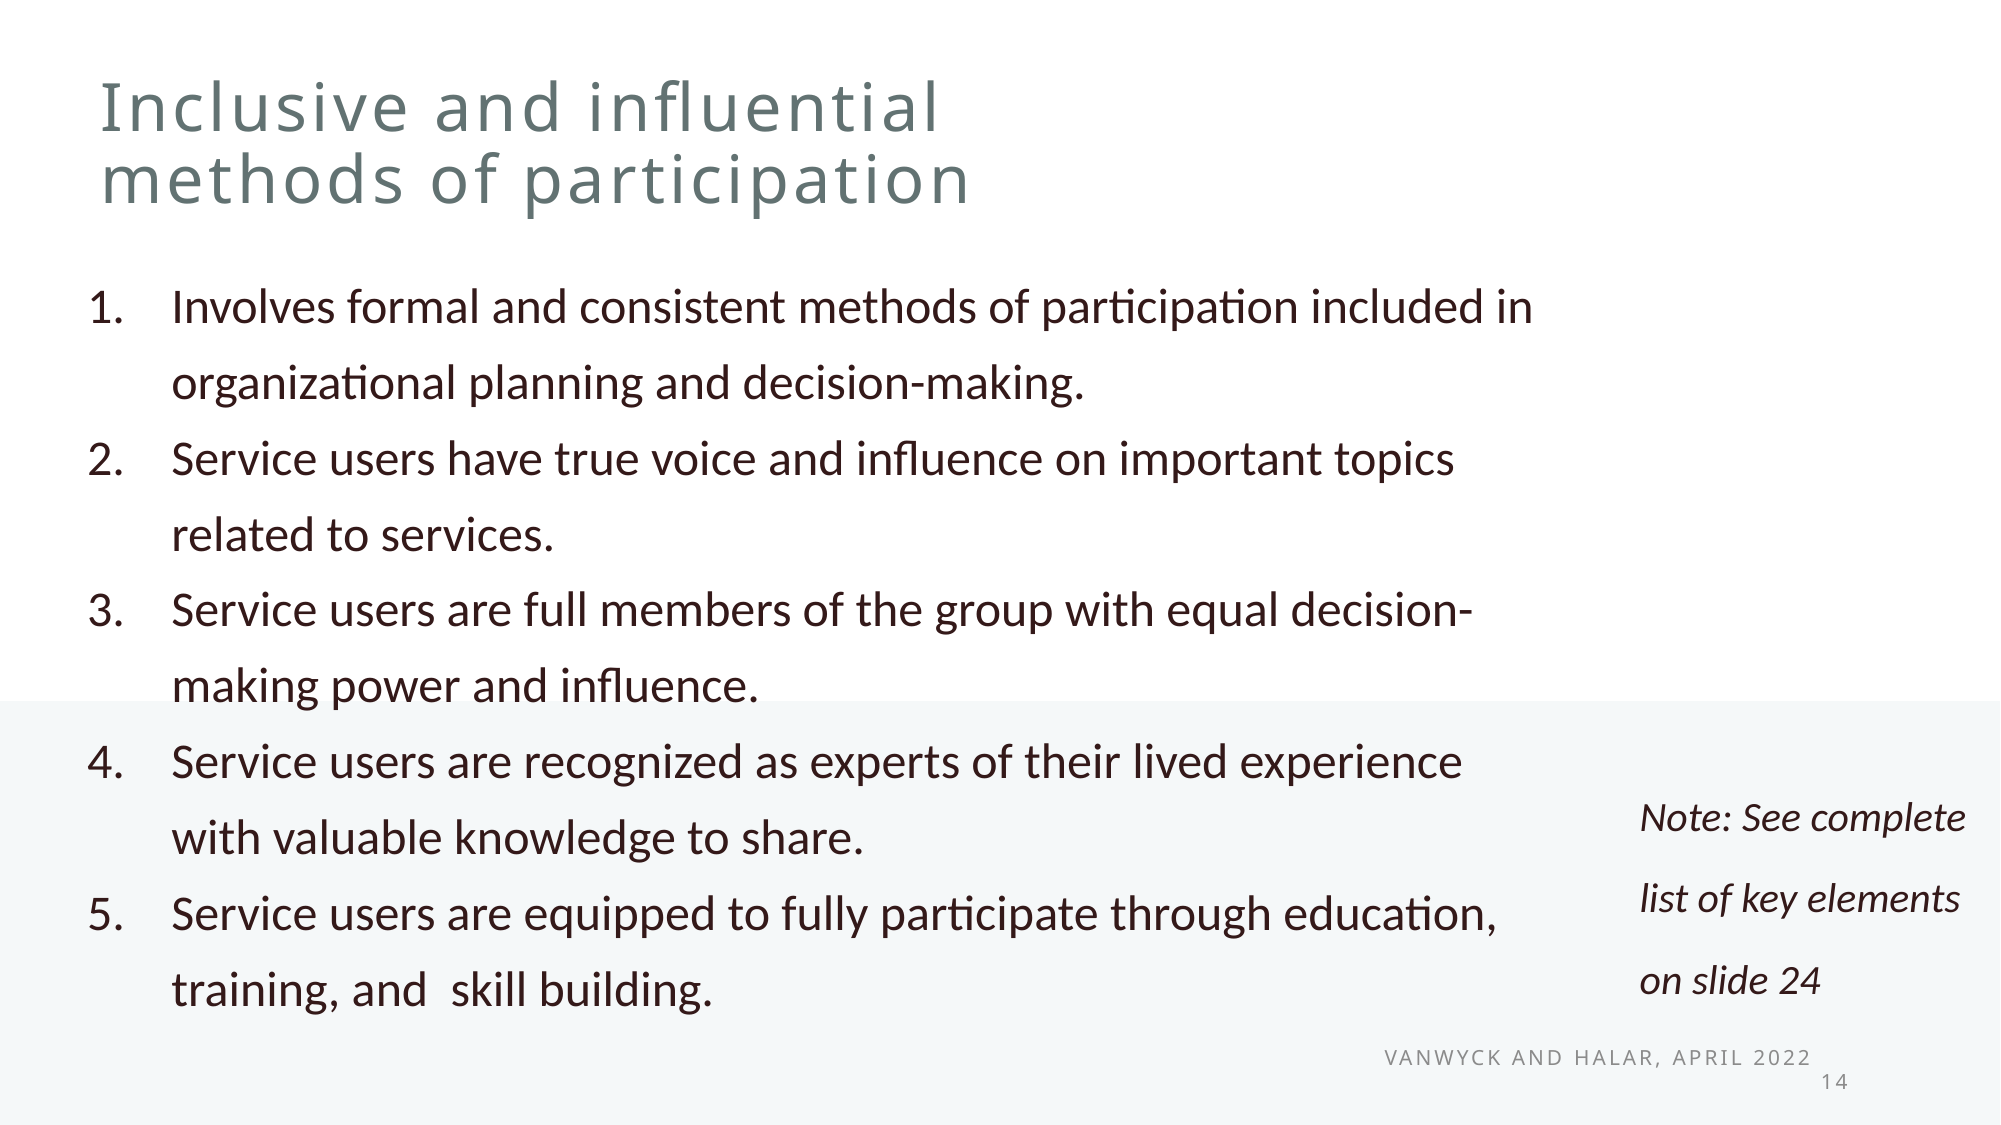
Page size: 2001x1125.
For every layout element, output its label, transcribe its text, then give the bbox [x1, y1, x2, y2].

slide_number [1351, 1042, 1863, 1099]
text_box Involves formal and consistent methods of participation included in organizational planning and decision-making. Service users have true voice and influence on important topics related to services. Service users are full members of the group with equal decision-making power and influence. Service users are recognized as experts of their lived experience with valuable knowledge to share. Service users are equipped to fully participate through education, training, and skill building. [40, 257, 1557, 1125]
title Inclusive and influential methods of participation [85, 106, 1000, 226]
text_box Note: See complete list of key elements on slide 24 [1590, 757, 1977, 1003]
